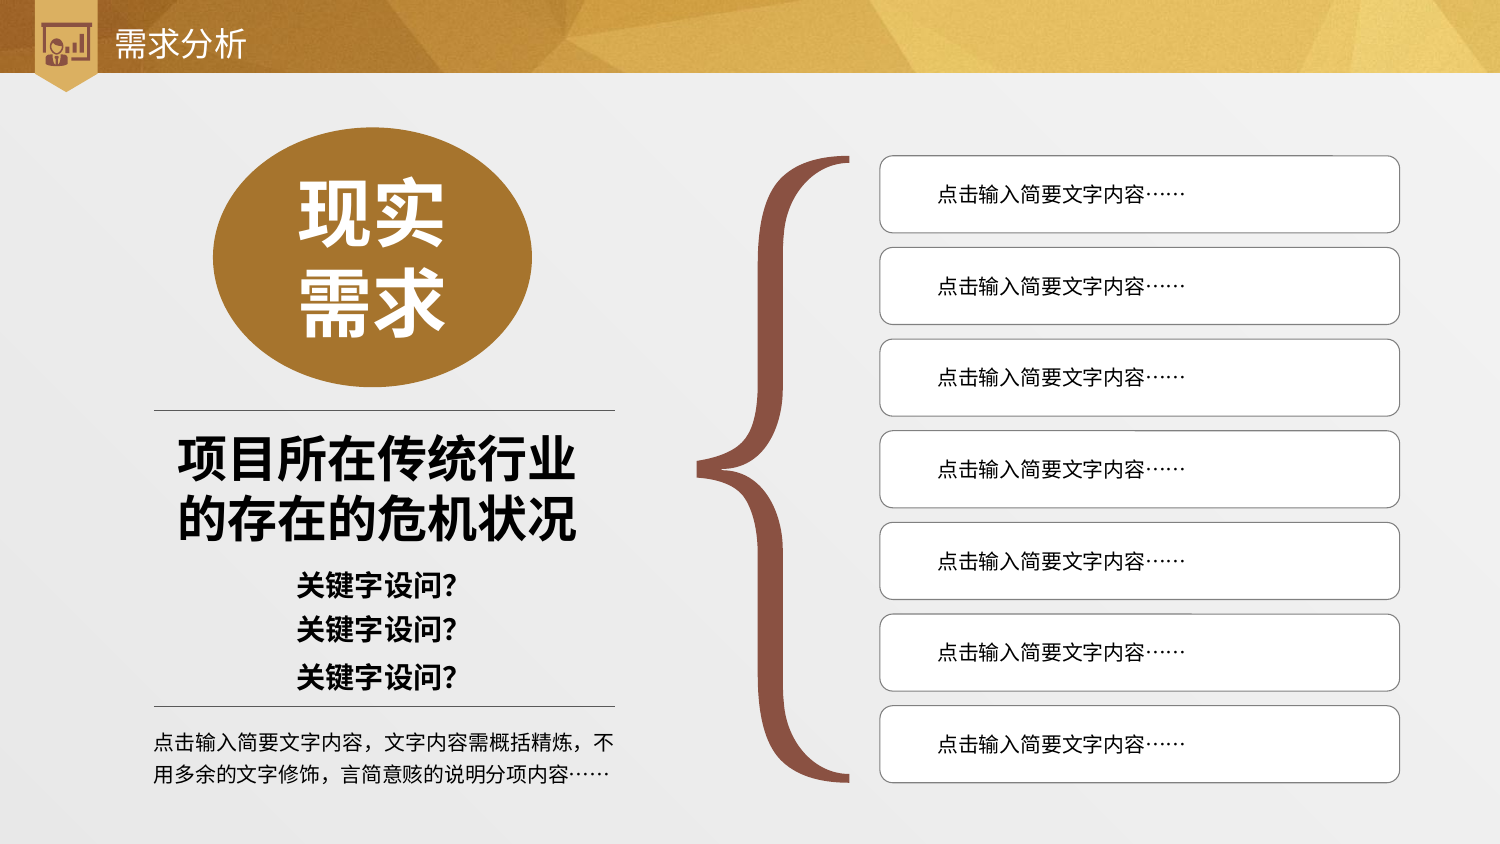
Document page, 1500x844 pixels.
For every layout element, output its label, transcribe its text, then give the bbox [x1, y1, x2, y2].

text_box 关键字设问？ [254, 567, 515, 603]
text_box [877, 520, 1402, 602]
text_box [45, 38, 70, 67]
text_box [877, 336, 1402, 419]
picture [0, 0, 34, 73]
text_box 现实需求 [269, 166, 476, 347]
text_box 点击输入简要文字内容…… [937, 639, 1317, 666]
text_box 点击输入简要文字内容…… [937, 456, 1317, 482]
text_box [877, 245, 1402, 327]
text_box [877, 703, 1402, 785]
picture [98, 0, 1500, 73]
text_box [41, 22, 93, 61]
title 需求分析 [99, 20, 550, 66]
text_box 点击输入简要文字内容…… [937, 273, 1317, 299]
text_box [877, 153, 1402, 235]
text_box 关键字设问？ [254, 611, 515, 647]
text_box 点击输入简要文字内容…… [937, 181, 1317, 207]
text_box 项目所在传统行业的存在的危机状况 [177, 426, 591, 548]
text_box [696, 155, 850, 783]
text_box [210, 125, 535, 390]
text_box 点击输入简要文字内容…… [937, 365, 1317, 391]
text_box [877, 611, 1402, 694]
text_box 关键字设问？ [254, 658, 515, 694]
text_box [877, 428, 1402, 510]
text_box 点击输入简要文字内容…… [937, 548, 1317, 574]
text_box 点击输入简要文字内容，文字内容需概括精炼，不用多余的文字修饰，言简意赅的说明分项内容…… [153, 723, 615, 787]
text_box 点击输入简要文字内容…… [937, 731, 1317, 757]
